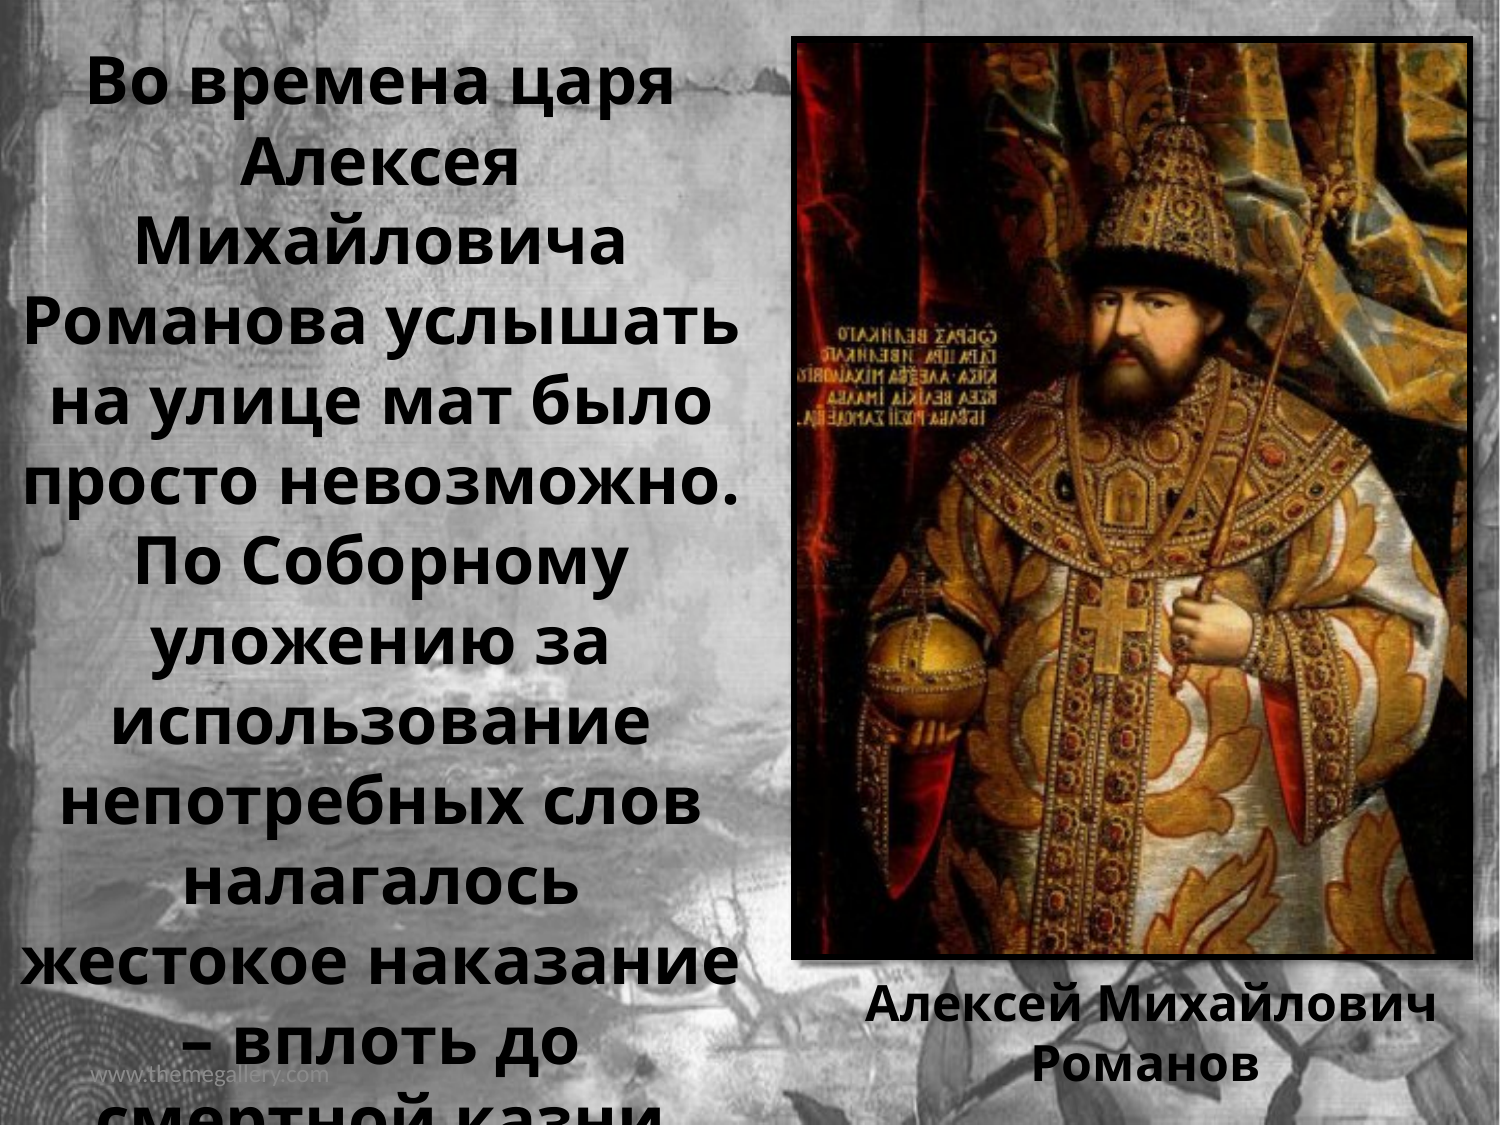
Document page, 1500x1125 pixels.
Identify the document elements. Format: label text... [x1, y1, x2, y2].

text_box Второй путь – духовного роста, самосовершенствования, путь красоты [0, 0, 1500, 1125]
picture [796, 42, 1468, 955]
text_box Алексей Михайлович Романов [812, 964, 1492, 1099]
text_box Во времена царя Алексея Михайловича Романова услышать на улице мат было просто невозможно. По Соборному уложению за использование непотребных слов налагалось жестокое наказание – вплоть до смертной казни [0, 30, 762, 1125]
